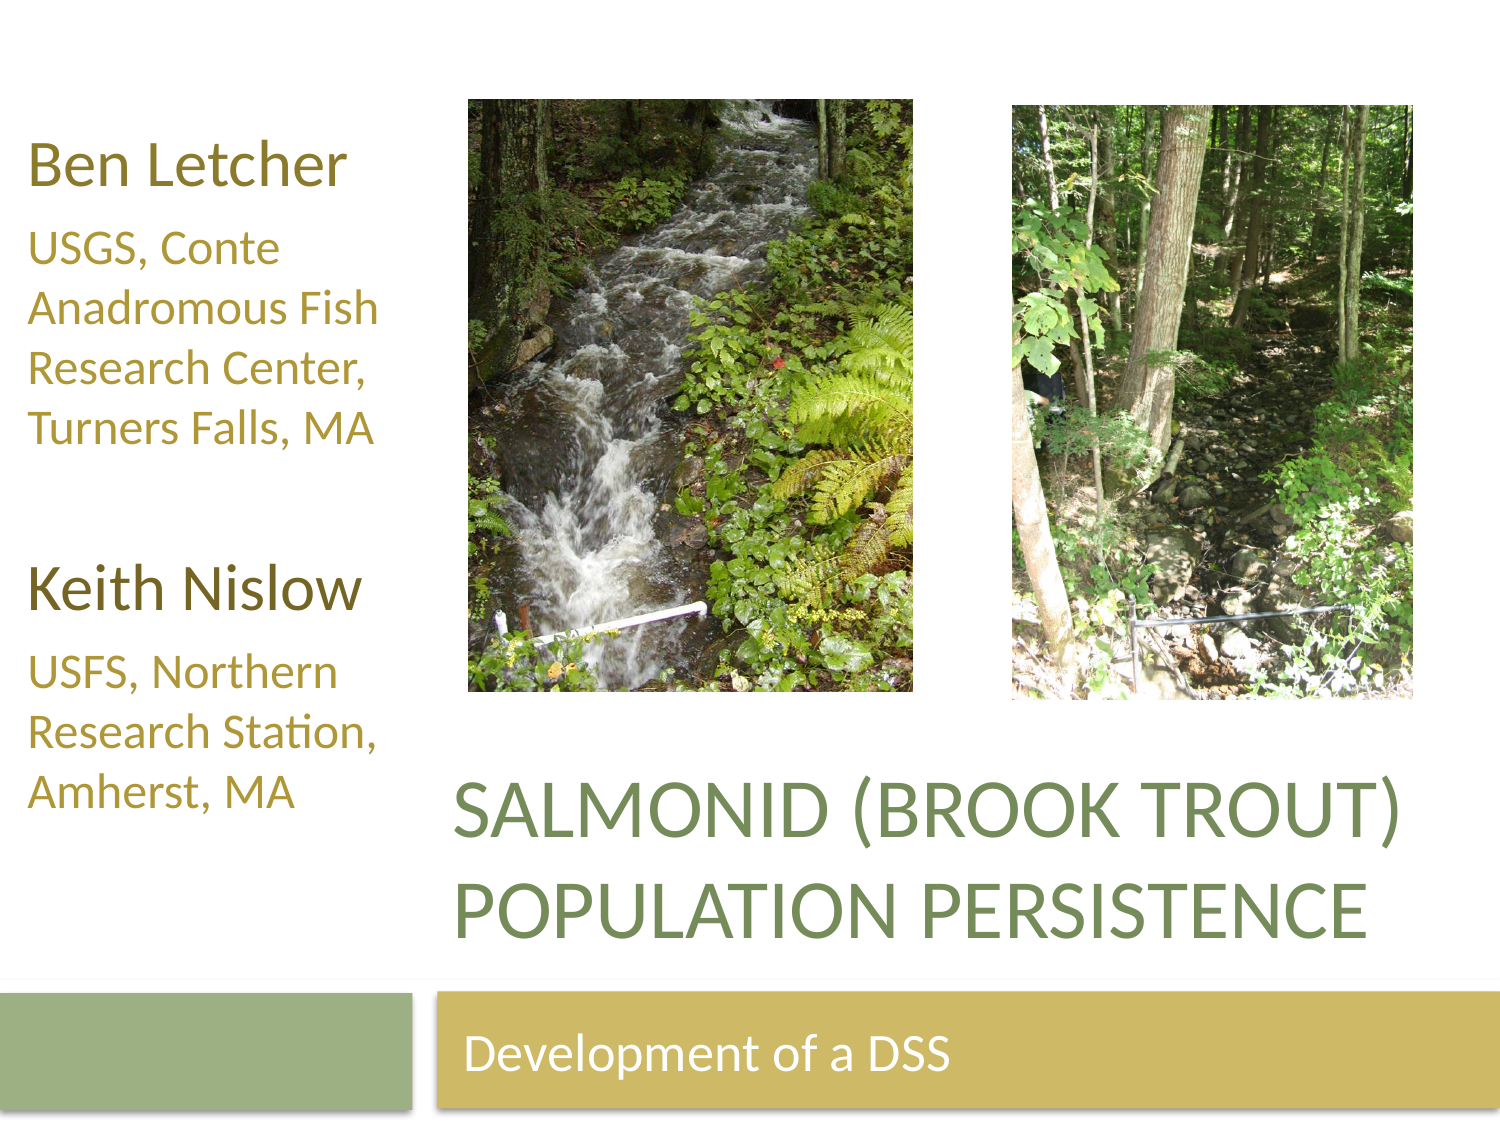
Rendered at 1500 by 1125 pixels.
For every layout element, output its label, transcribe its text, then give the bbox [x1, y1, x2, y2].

picture [468, 99, 913, 693]
subtitle Development of a DSS [387, 993, 1488, 1106]
title Salmonid (Brook trout) population persistence [437, 662, 1488, 963]
picture [1012, 105, 1413, 701]
text_box Ben Letcher USGS, Conte Anadromous Fish Research Center, Turners Falls, MA Keith Nislow USFS, Northern Research Station, Amherst, MA [12, 49, 400, 963]
